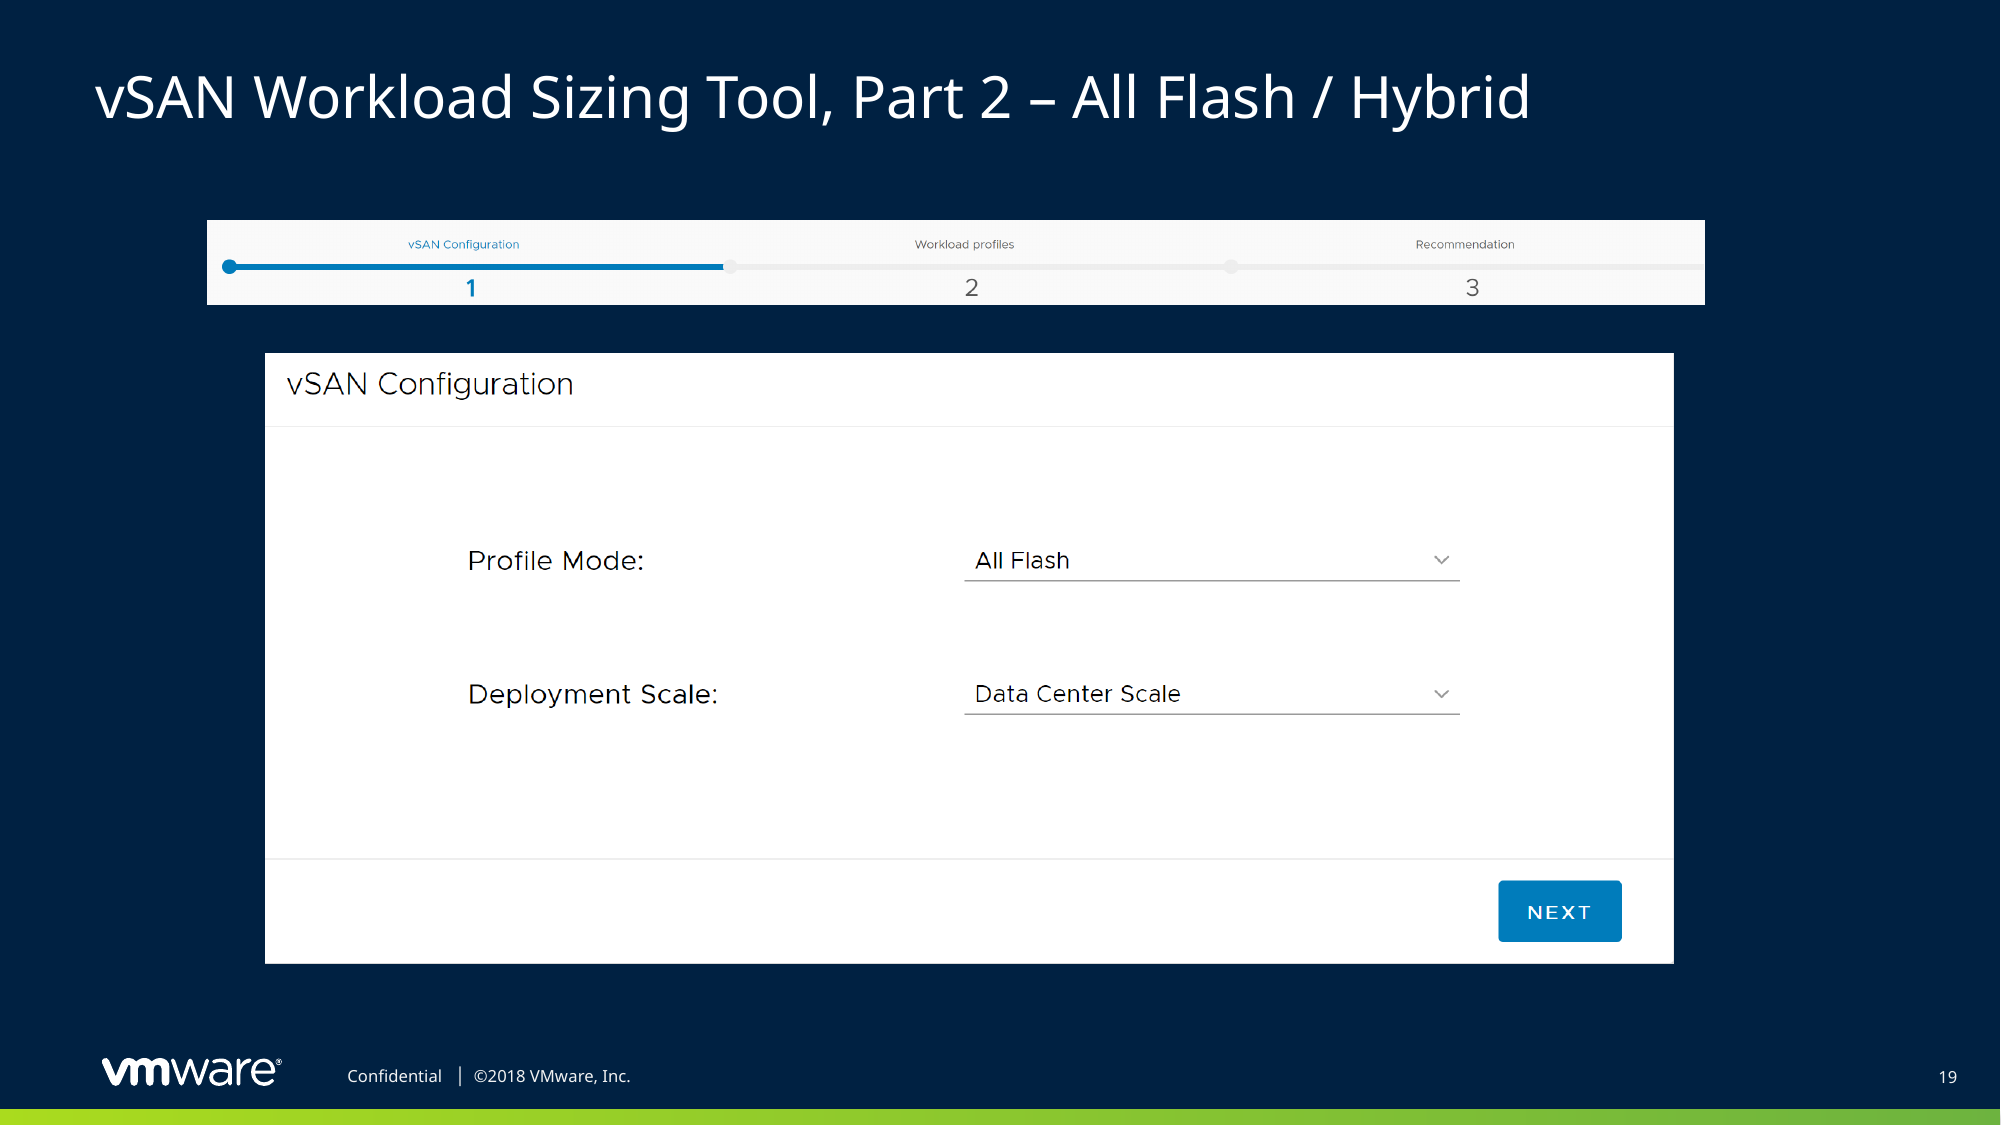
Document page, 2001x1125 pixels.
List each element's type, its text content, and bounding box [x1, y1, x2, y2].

title vSAN Workload Sizing Tool, Part 2 – All Flash / Hybrid [95, 67, 1901, 131]
picture [207, 220, 1705, 305]
list [99, 262, 1901, 1013]
picture [265, 353, 1674, 964]
